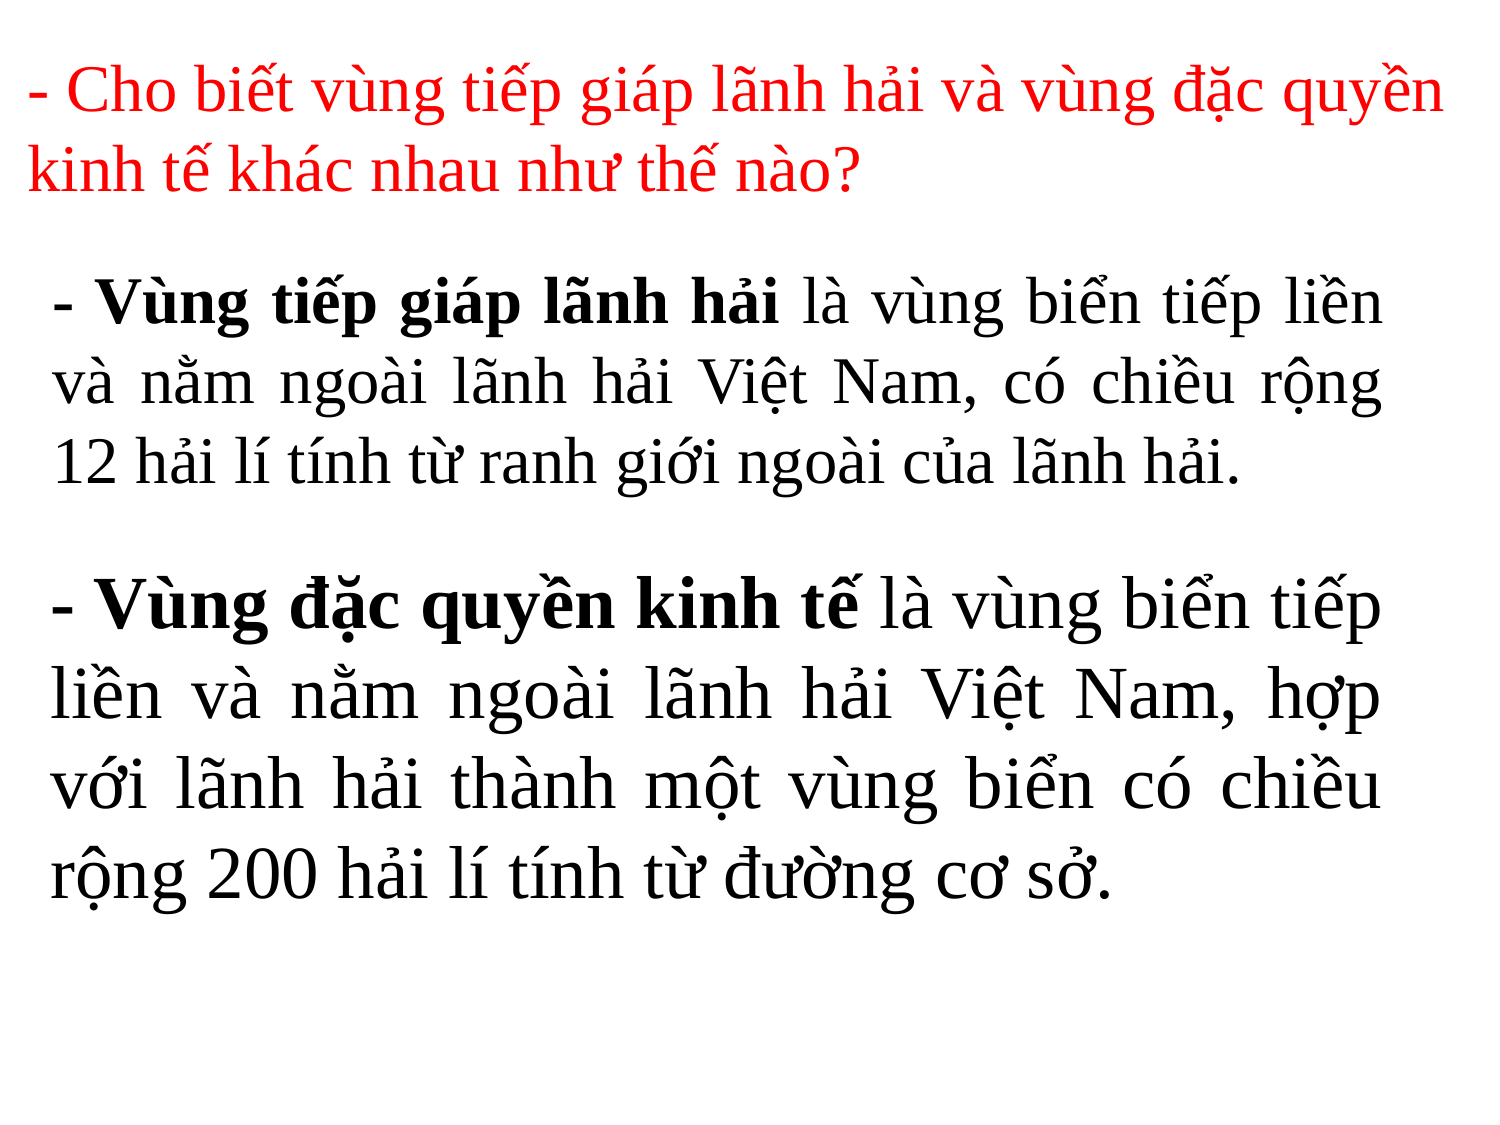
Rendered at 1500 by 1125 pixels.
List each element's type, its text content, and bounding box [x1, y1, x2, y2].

text_box - Vùng đặc quyền kinh tế là vùng biển tiếp liền và nằm ngoài lãnh hải Việt Nam, hợp với lãnh hải thành một vùng biển có chiều rộng 200 hải lí tính từ đường cơ sở. [35, 546, 1399, 921]
text_box - Cho biết vùng tiếp giáp lãnh hải và vùng đặc quyền kinh tế khác nhau như thế nào? [12, 37, 1463, 213]
text_box - Vùng tiếp giáp lãnh hải là vùng biển tiếp liền và nằm ngoài lãnh hải Việt Nam, có chiều rộng 12 hải lí tính từ ranh giới ngoài của lãnh hải. [37, 249, 1400, 505]
